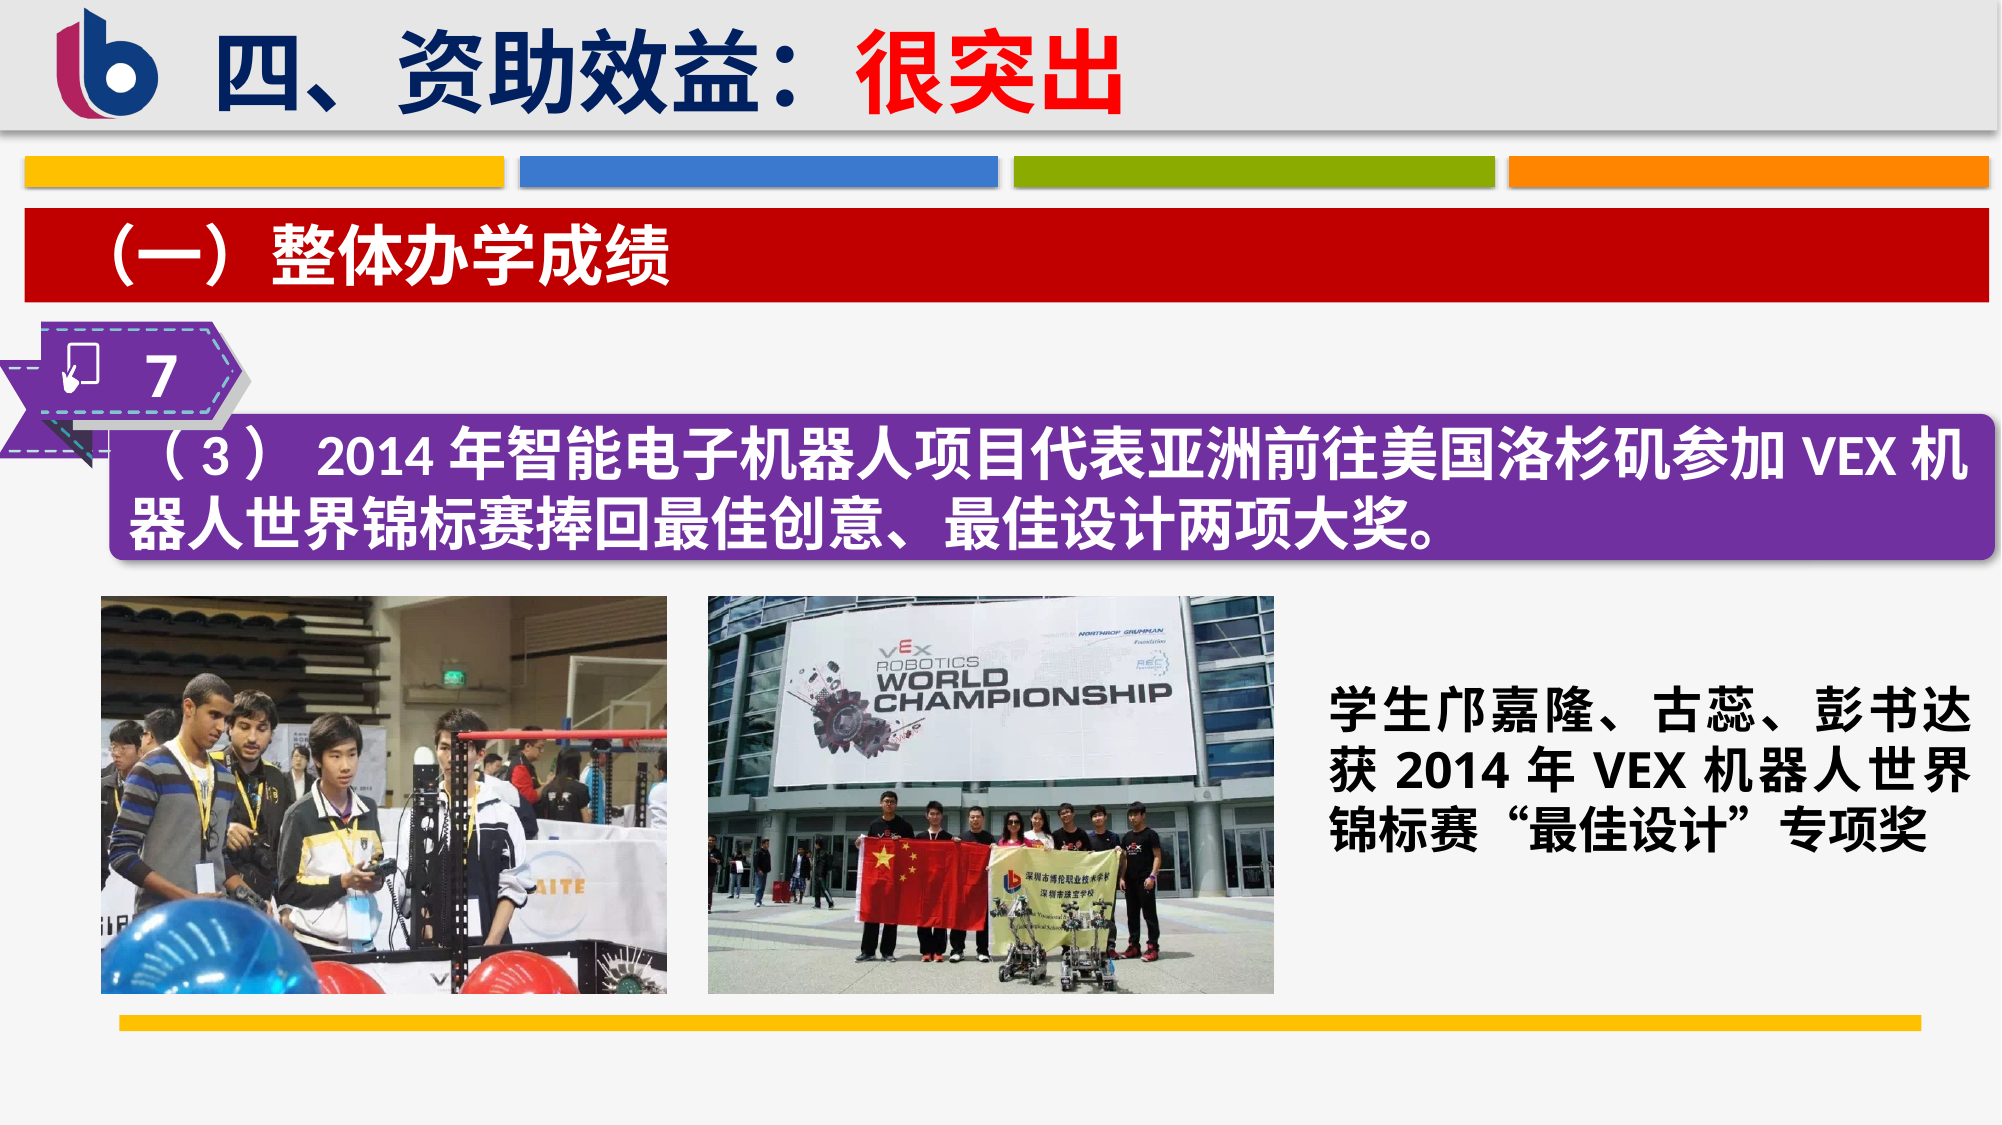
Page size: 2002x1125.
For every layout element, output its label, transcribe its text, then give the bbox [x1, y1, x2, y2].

text_box [8, 449, 22, 453]
text_box [55, 410, 69, 414]
text_box [73, 410, 87, 414]
text_box [98, 449, 112, 453]
text_box [73, 440, 84, 450]
text_box 7 [130, 331, 194, 417]
text_box （3）2014年智能电子机器人项目代表亚洲前往美国洛杉矶参加VEX机器人世界锦标赛捧回最佳创意、最佳设计两项大奖。 [109, 413, 1995, 561]
text_box [50, 420, 58, 425]
text_box [26, 449, 40, 453]
text_box [221, 376, 230, 389]
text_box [60, 342, 100, 395]
picture [101, 595, 667, 994]
text_box [212, 391, 220, 404]
text_box [91, 410, 105, 414]
text_box [26, 366, 40, 370]
text_box [212, 338, 220, 350]
text_box [0, 360, 81, 459]
text_box [62, 449, 74, 453]
picture [707, 595, 1274, 994]
text_box [199, 328, 211, 335]
text_box （一）整体办学成绩 [55, 206, 1757, 302]
text_box [199, 407, 211, 414]
text_box [86, 452, 93, 461]
text_box [23, 206, 1991, 305]
picture [8, 0, 2001, 197]
text_box [44, 449, 58, 453]
text_box 四、资助效益：很突出 [197, 7, 1990, 132]
text_box 学生邝嘉隆、古蕊、彭书达获2014年VEX机器人世界锦标赛“最佳设计”专项奖 [1314, 670, 1988, 866]
text_box [60, 427, 71, 438]
text_box [72, 332, 252, 431]
text_box [41, 420, 93, 469]
text_box [109, 410, 123, 414]
text_box [221, 353, 230, 366]
text_box [41, 321, 243, 420]
text_box [93, 431, 108, 459]
text_box [117, 1013, 1924, 1033]
text_box [8, 366, 22, 370]
